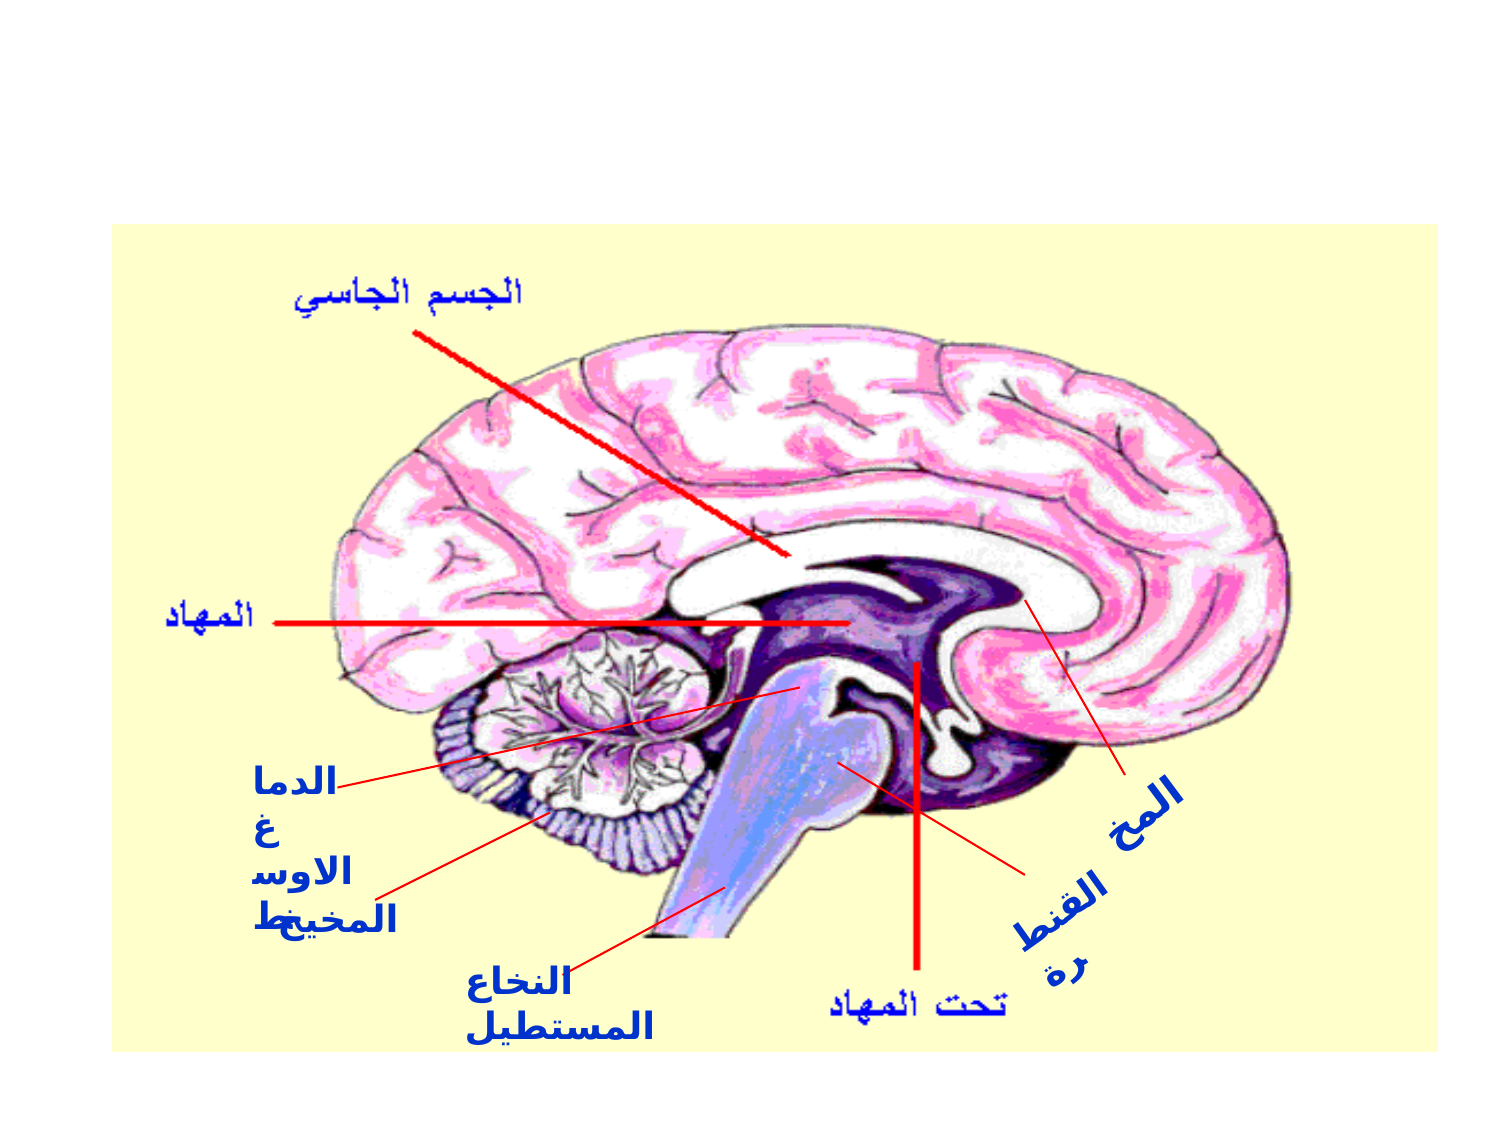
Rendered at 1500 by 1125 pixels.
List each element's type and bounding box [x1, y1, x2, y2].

text_box [337, 687, 800, 788]
text_box [374, 812, 550, 900]
text_box [562, 887, 725, 975]
text_box [987, 637, 1163, 738]
text_box [837, 762, 1025, 875]
picture [112, 224, 1438, 1052]
